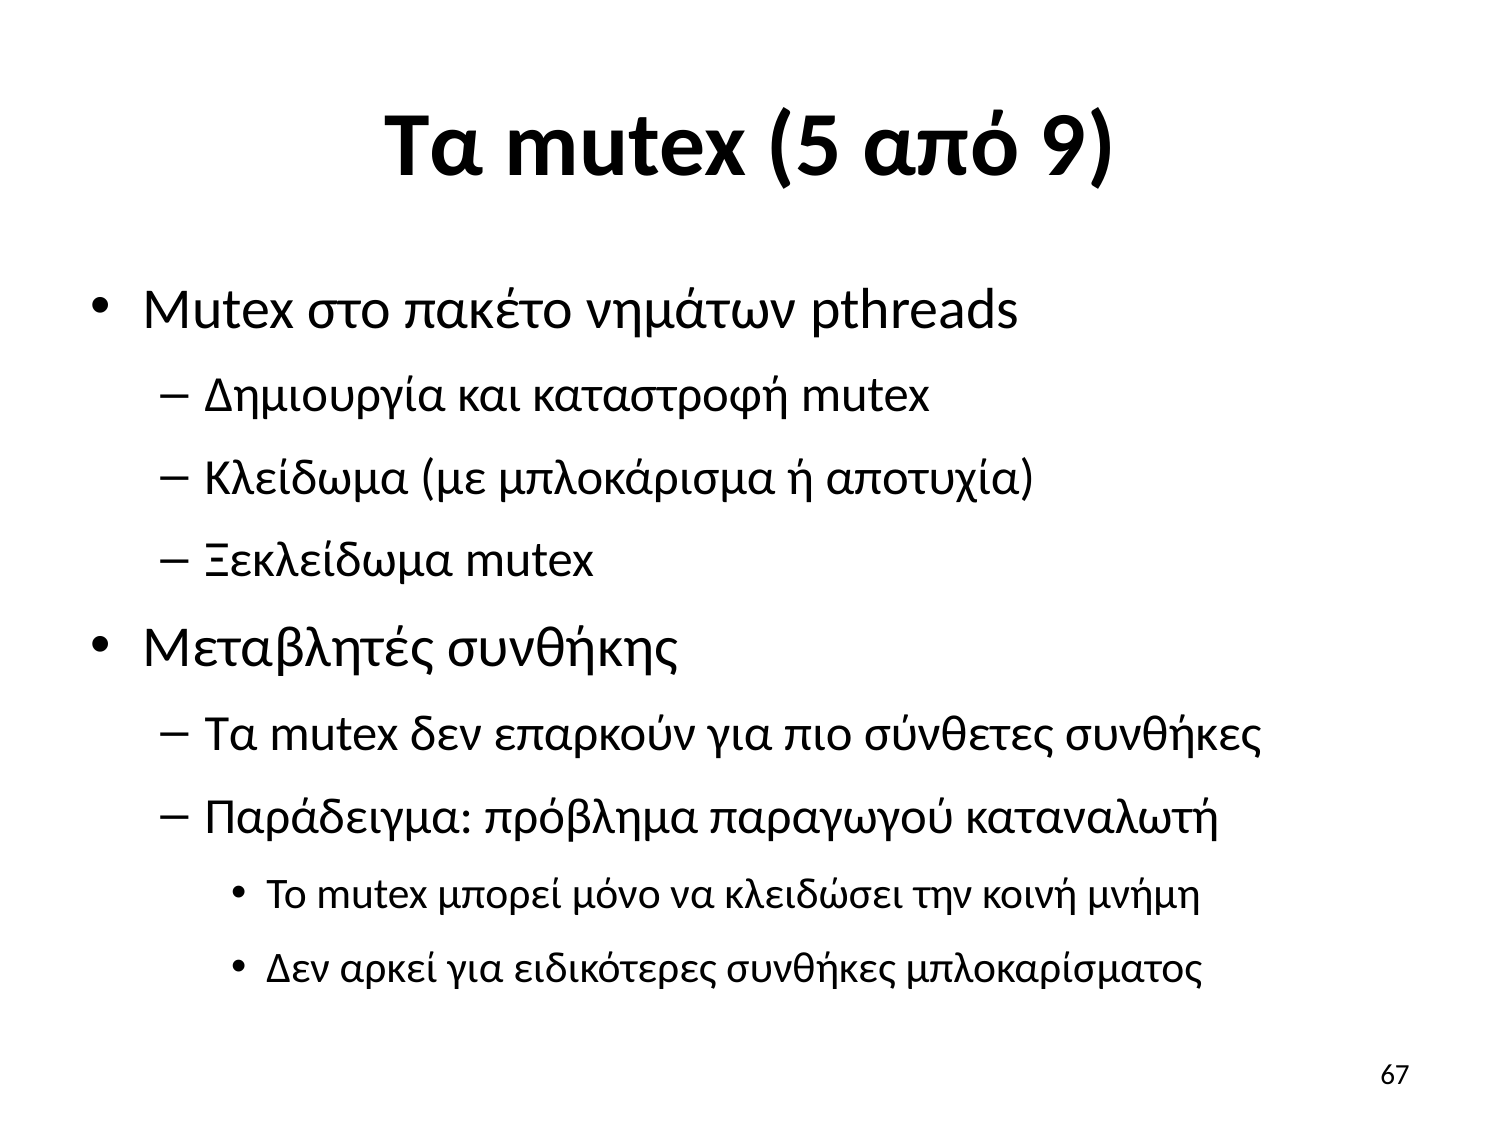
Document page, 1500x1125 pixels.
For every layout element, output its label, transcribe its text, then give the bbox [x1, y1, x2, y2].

title Τα mutex (5 από 9) [75, 45, 1425, 233]
slide_number 67 [1074, 1042, 1425, 1103]
list Mutex στο πακέτο νημάτων pthreads Δημιουργία και καταστροφή mutex Κλείδωμα (με μπλοκάρισμα ή αποτυχία) Ξεκλείδωμα mutex Μεταβλητές συνθήκης Τα mutex δεν επαρκούν για πιο σύνθετες συνθήκες Παράδειγμα: πρόβλημα παραγωγού καταναλωτή Το mutex μπορεί μόνο να κλειδώσει την κοινή μνήμη Δεν αρκεί για ειδικότερες συνθήκες μπλοκαρίσματος [75, 262, 1425, 1005]
